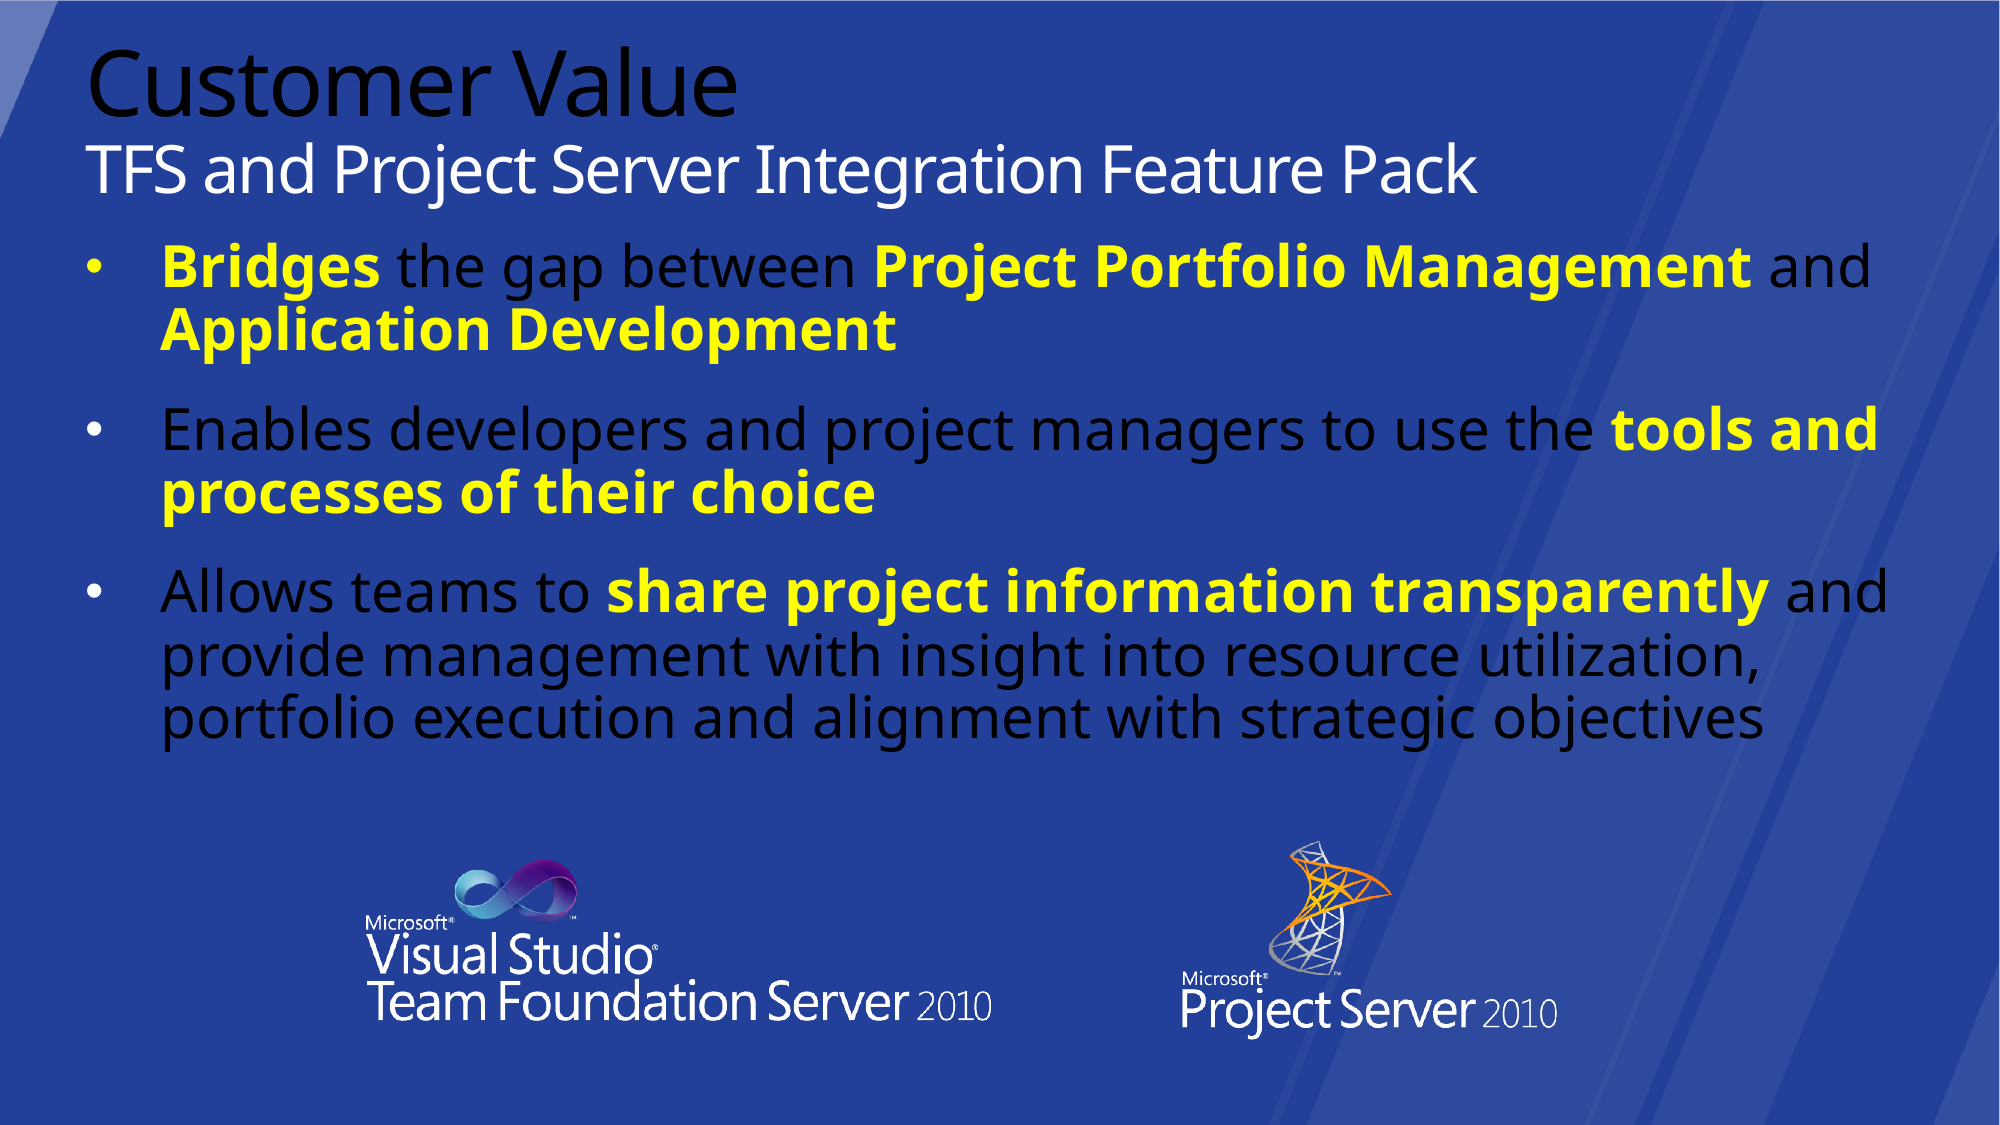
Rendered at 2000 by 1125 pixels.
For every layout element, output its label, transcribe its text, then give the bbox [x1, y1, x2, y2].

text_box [365, 839, 1557, 1041]
list Bridges the gap between Project Portfolio Management and Application Development Enables developers and project managers to use the tools and processes of their choice Allows teams to share project information transparently and provide management with insight into resource utilization, portfolio execution and alignment with strategic objectives [85, 237, 1942, 762]
picture [0, 0, 2000, 1125]
title Customer Value TFS and Project Server Integration Feature Pack [85, 37, 1914, 211]
